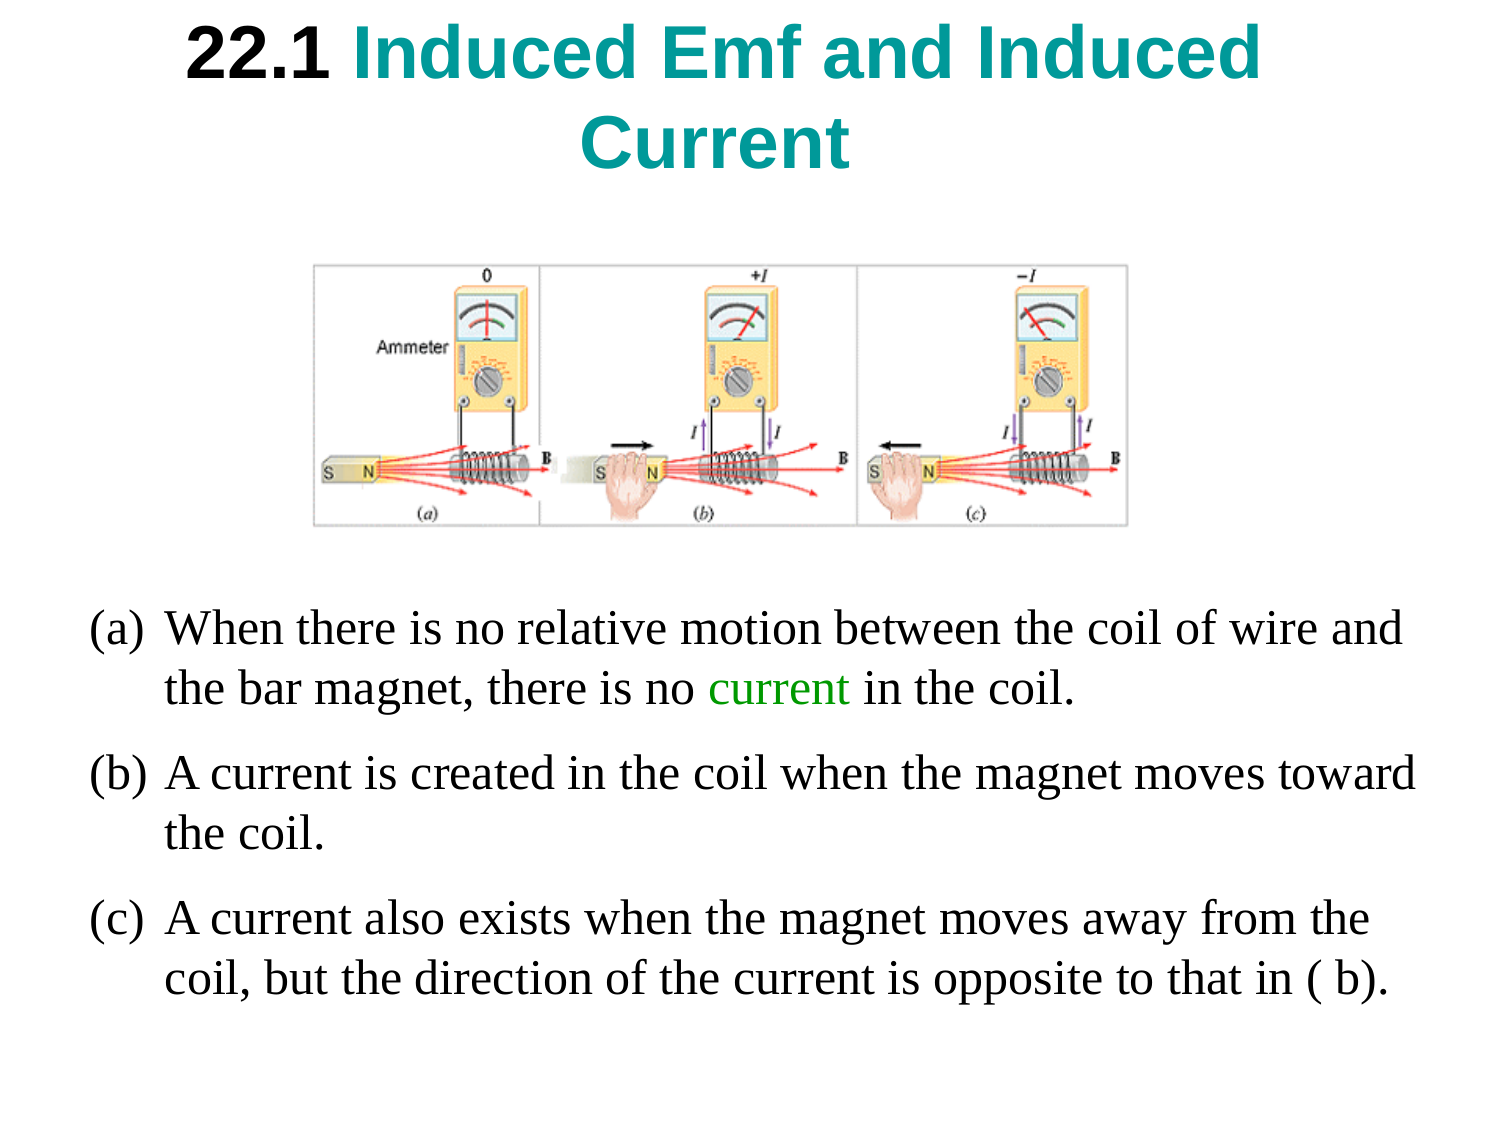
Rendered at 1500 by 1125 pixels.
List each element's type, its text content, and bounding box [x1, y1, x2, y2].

title 22.1 Induced Emf and Induced Current [87, 0, 1363, 188]
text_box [312, 262, 1135, 532]
text_box When there is no relative motion between the coil of wire and the bar magnet, there is no current in the coil. A current is created in the coil when the magnet moves toward the coil. A current also exists when the magnet moves away from the coil, but the direction of the current is opposite to that in ( b). [74, 587, 1438, 1013]
